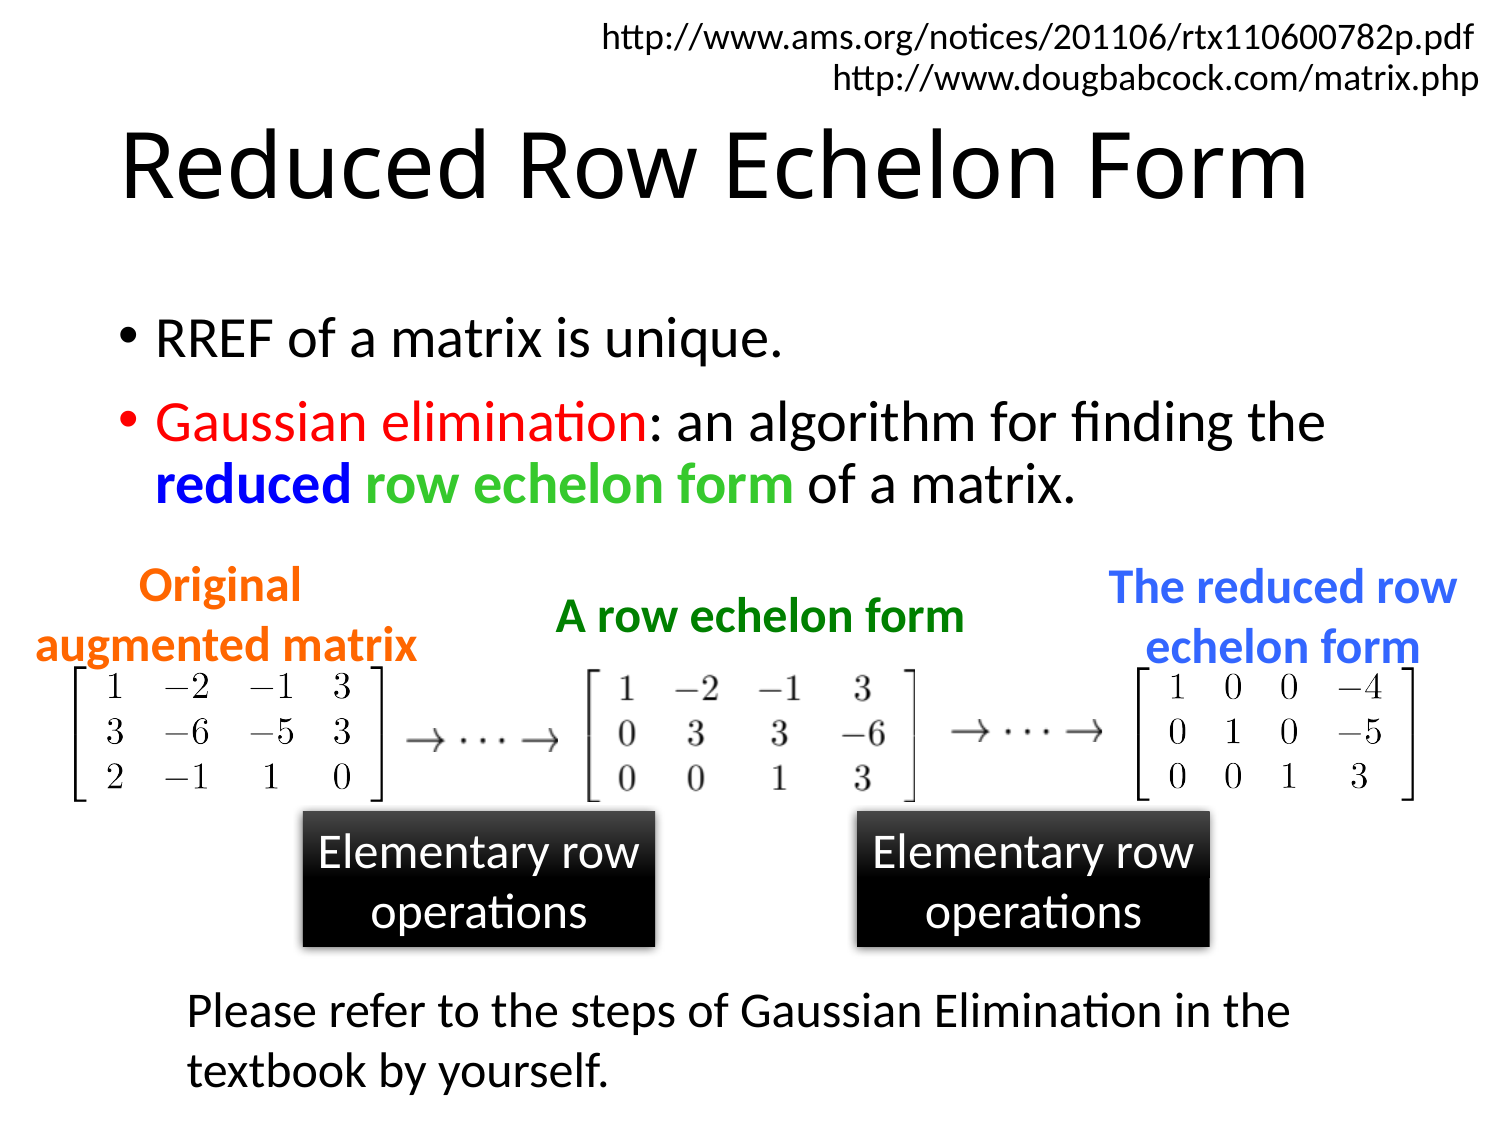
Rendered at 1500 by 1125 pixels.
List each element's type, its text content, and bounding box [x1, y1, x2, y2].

text_box Please refer to the steps of Gaussian Elimination in the textbook by yourself. [171, 970, 1350, 1106]
picture [950, 719, 1103, 742]
text_box Elementary row operations [857, 811, 1210, 947]
picture [1137, 667, 1414, 801]
title Reduced Row Echelon Form [103, 59, 1397, 278]
text_box A row echelon form [513, 575, 1009, 650]
text_box Original augmented matrix [0, 543, 474, 679]
text_box The reduced row echelon form [1035, 546, 1500, 681]
picture [74, 666, 383, 802]
text_box http://www.ams.org/notices/201106/rtx110600782p.pdf [586, 4, 1500, 64]
text_box Elementary row operations [302, 811, 656, 947]
picture [405, 728, 558, 752]
list RREF of a matrix is unique. Gaussian elimination: an algorithm for finding the reduced row echelon form of a matrix. [103, 299, 1397, 1014]
text_box http://www.dougbabcock.com/matrix.php [817, 64, 1496, 106]
picture [586, 668, 916, 802]
